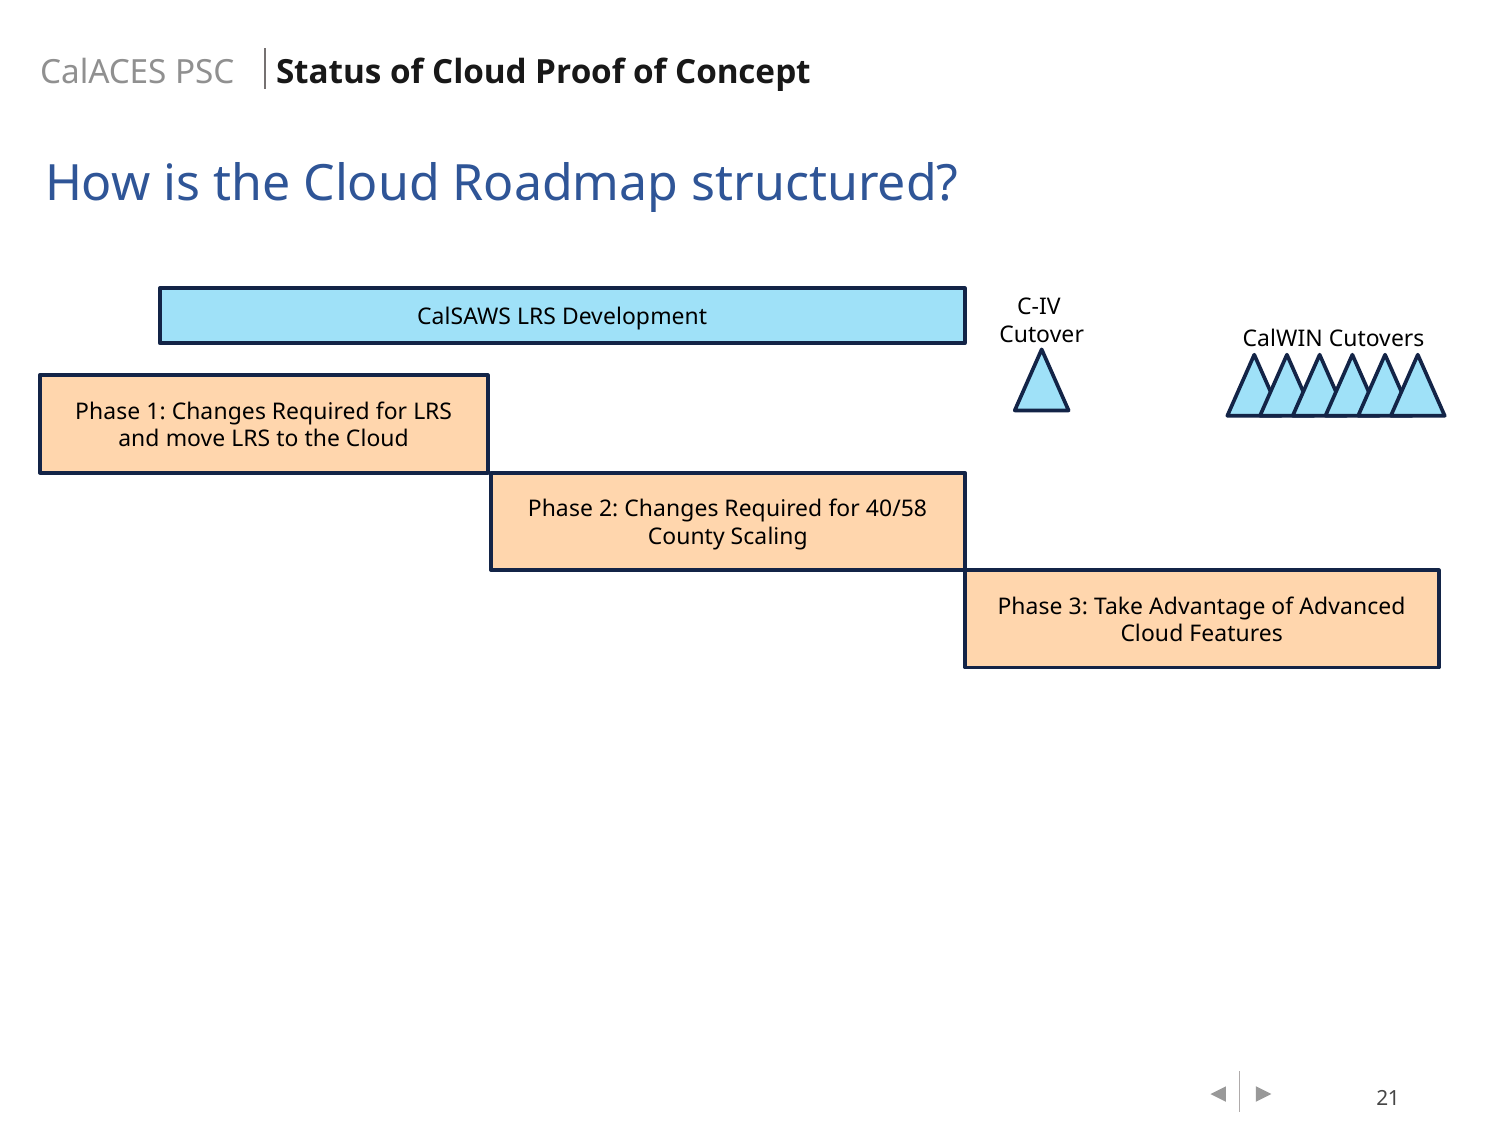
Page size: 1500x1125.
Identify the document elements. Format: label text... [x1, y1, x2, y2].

list How is the Cloud Roadmap structured? [30, 149, 1470, 229]
list Status of Cloud Proof of Concept [276, 44, 1368, 100]
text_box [39, 284, 1480, 668]
